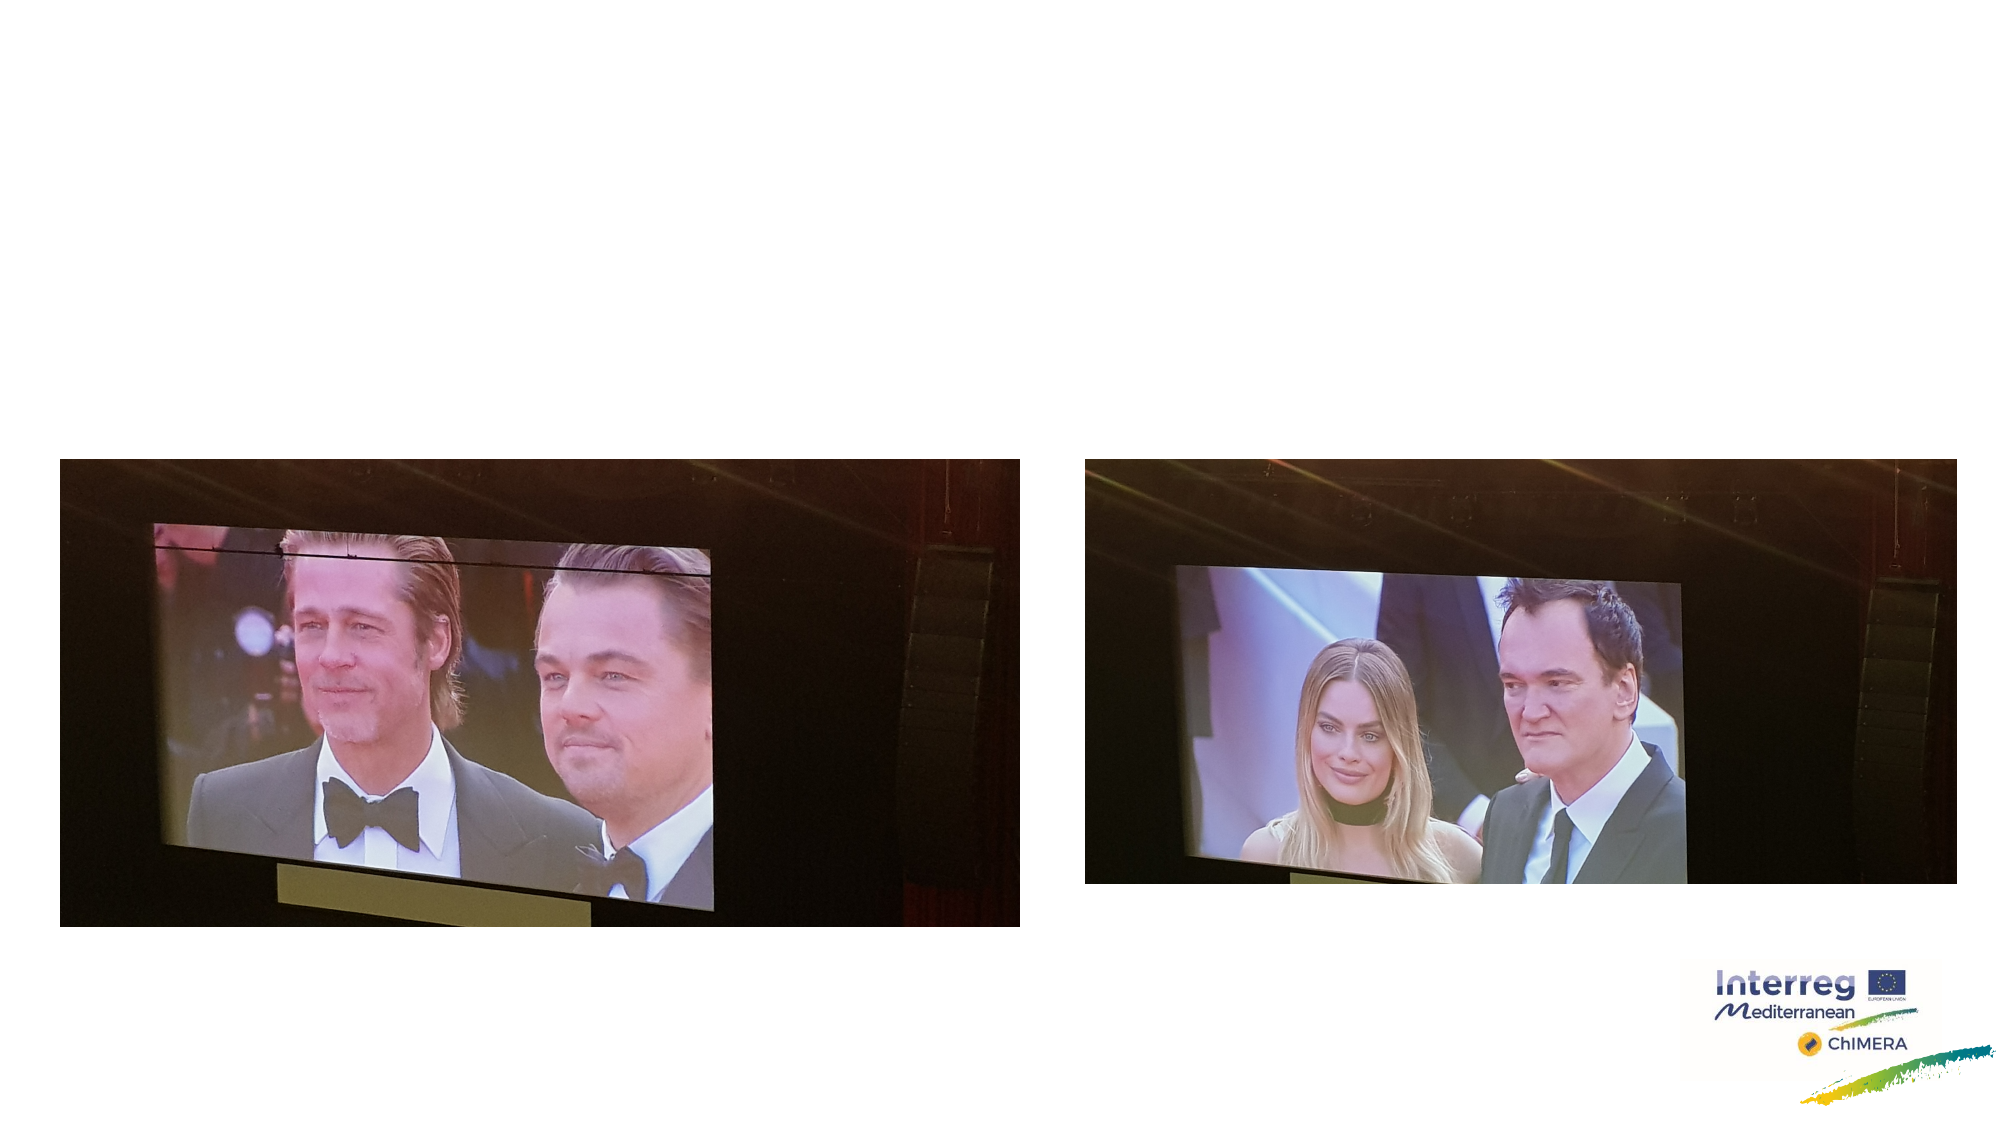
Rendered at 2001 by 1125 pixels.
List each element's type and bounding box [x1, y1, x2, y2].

picture [59, 459, 1020, 927]
picture [1680, 959, 2000, 1125]
picture [1085, 459, 1957, 884]
